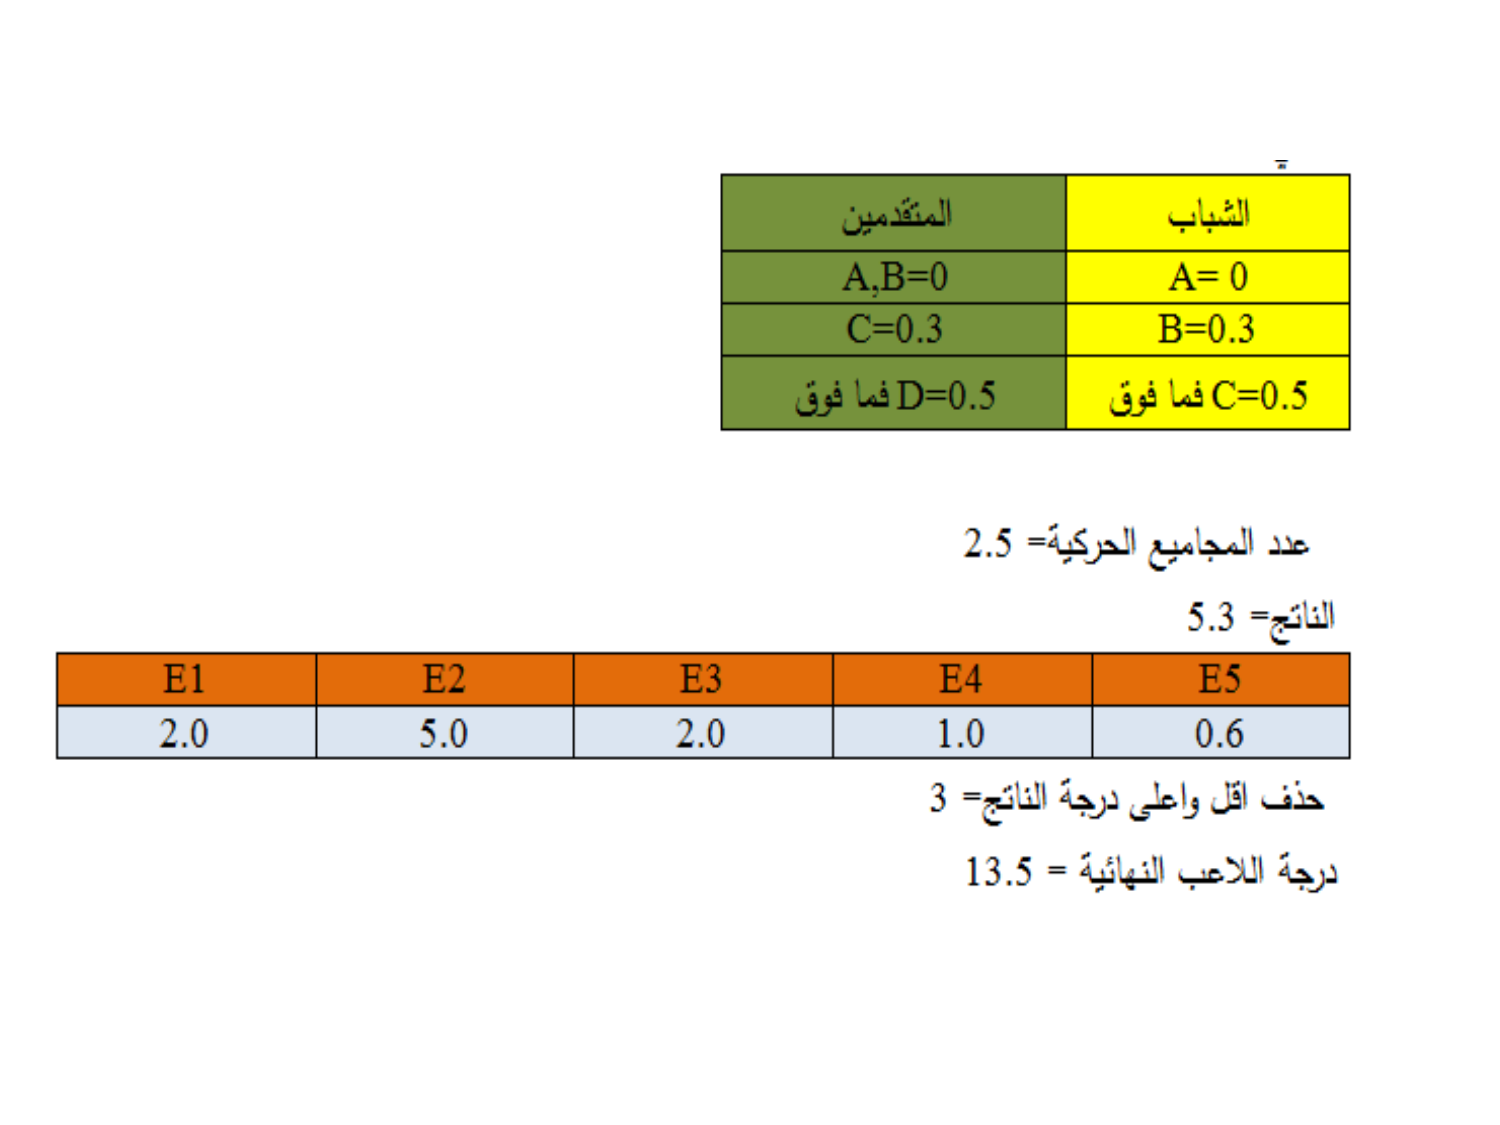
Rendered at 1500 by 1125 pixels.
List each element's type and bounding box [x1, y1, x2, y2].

picture [12, 160, 1412, 929]
